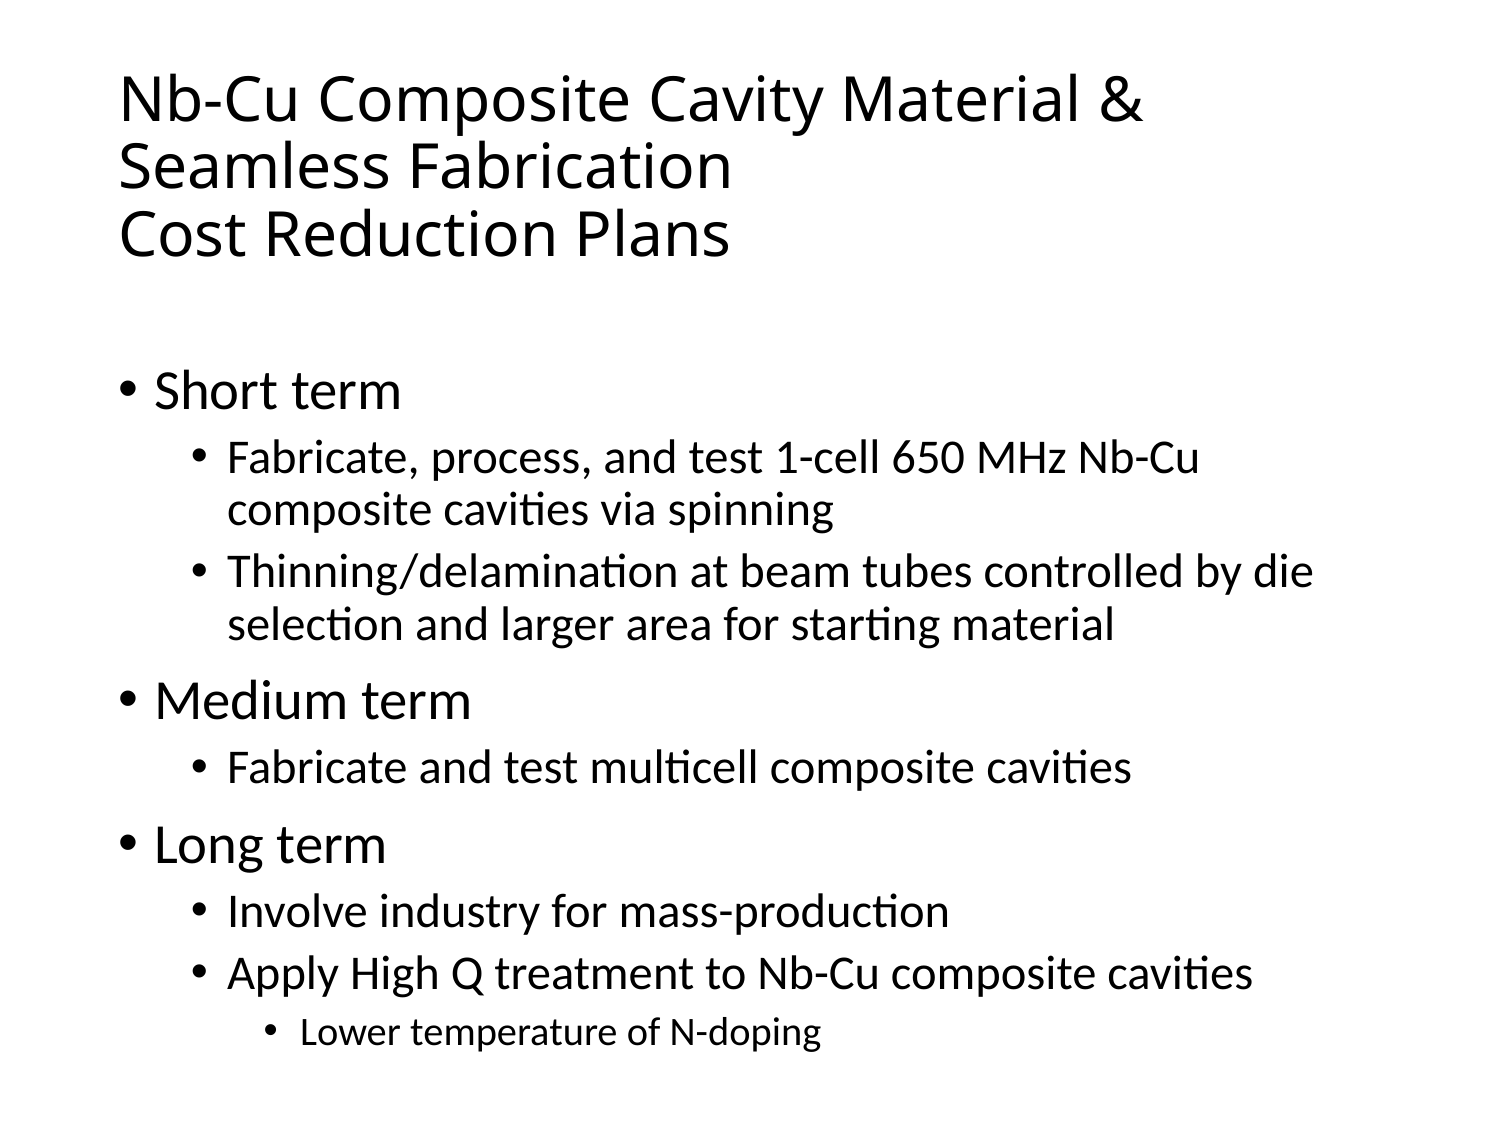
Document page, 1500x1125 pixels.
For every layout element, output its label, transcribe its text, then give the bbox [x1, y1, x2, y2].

title Nb-Cu Composite Cavity Material & Seamless Fabrication Cost Reduction Plans [103, 59, 1397, 278]
list Short term Fabricate, process, and test 1-cell 650 MHz Nb-Cu composite cavities via spinning Thinning/delamination at beam tubes controlled by die selection and larger area for starting material Medium term Fabricate and test multicell composite cavities Long term Involve industry for mass-production Apply High Q treatment to Nb-Cu composite cavities Lower temperature of N-doping [103, 353, 1397, 1067]
